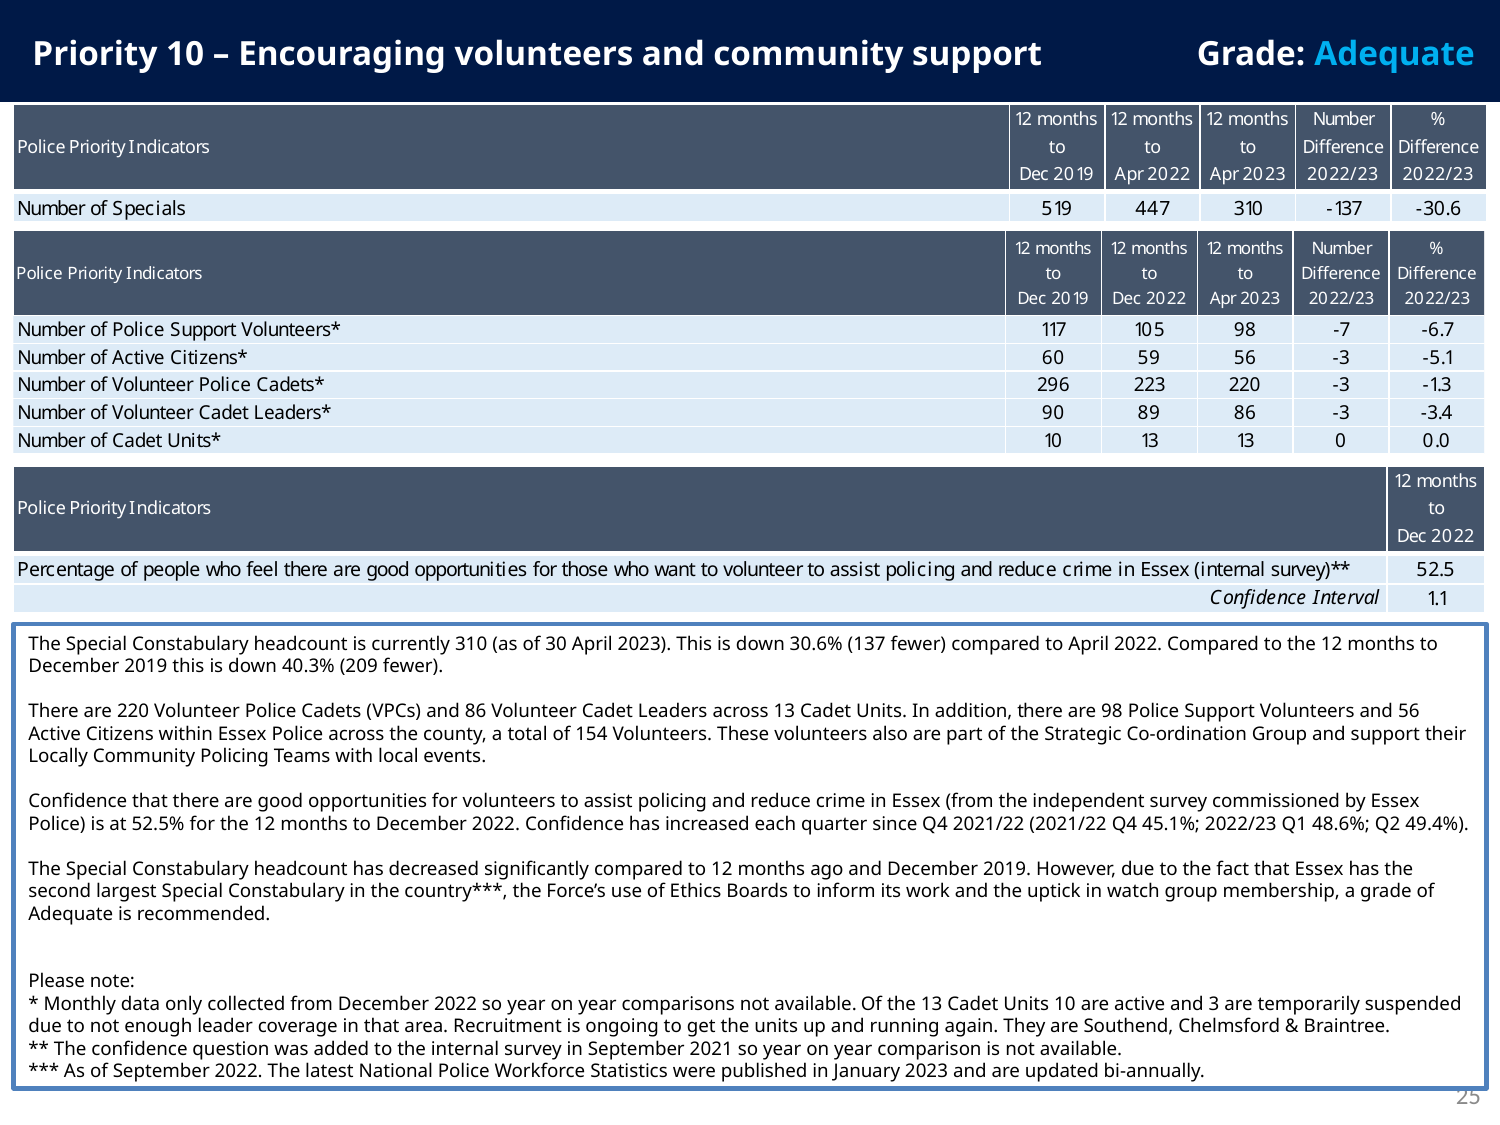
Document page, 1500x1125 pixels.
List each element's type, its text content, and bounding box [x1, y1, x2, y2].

text_box [0, 0, 1500, 104]
picture [12, 103, 1488, 223]
slide_number 25 [1146, 1064, 1497, 1125]
text_box Grade: Adequate [1182, 24, 1500, 80]
text_box The Special Constabulary headcount is currently 310 (as of 30 April 2023). This is down 30.6% (137 fewer) compared to April 2022. Compared to the 12 months to December 2019 this is down 40.3% (209 fewer). There are 220 Volunteer Police Cadets (VPCs) and 86 Volunteer Cadet Leaders across 13 Cadet Units. In addition, there are 98 Police Support Volunteers and 56 Active Citizens within Essex Police across the county, a total of 154 Volunteers. These volunteers also are part of the Strategic Co-ordination Group and support their Locally Community Policing Teams with local events. Confidence that there are good opportunities for volunteers to assist policing and reduce crime in Essex (from the independent survey commissioned by Essex Police) is at 52.5% for the 12 months to December 2022. Confidence has increased each quarter since Q4 2021/22 (2021/22 Q4 45.1%; 2022/23 Q1 48.6%; Q2 49.4%). The Special Constabulary headcount has decreased significantly compared to 12 months ago and December 2019. However, due to the fact that Essex has the second largest Special Constabulary in the country***, the Force’s use of Ethics Boards to inform its work and the uptick in watch group membership, a grade of Adequate is recommended. Please note: * Monthly data only collected from December 2022 so year on year comparisons not available. Of the 13 Cadet Units 10 are active and 3 are temporarily suspended due to not enough leader coverage in that area. Recruitment is ongoing to get the units up and running again. They are Southend, Chelmsford & Braintree. ** The confidence question was added to the internal survey in September 2021 so year on year comparison is not available. *** As of September 2022. The latest National Police Workforce Statistics were published in January 2023 and are updated bi-annually. [11, 622, 1489, 1091]
picture [12, 464, 1486, 614]
text_box Priority 10 – Encouraging volunteers and community support [17, 24, 1105, 80]
picture [12, 230, 1486, 455]
